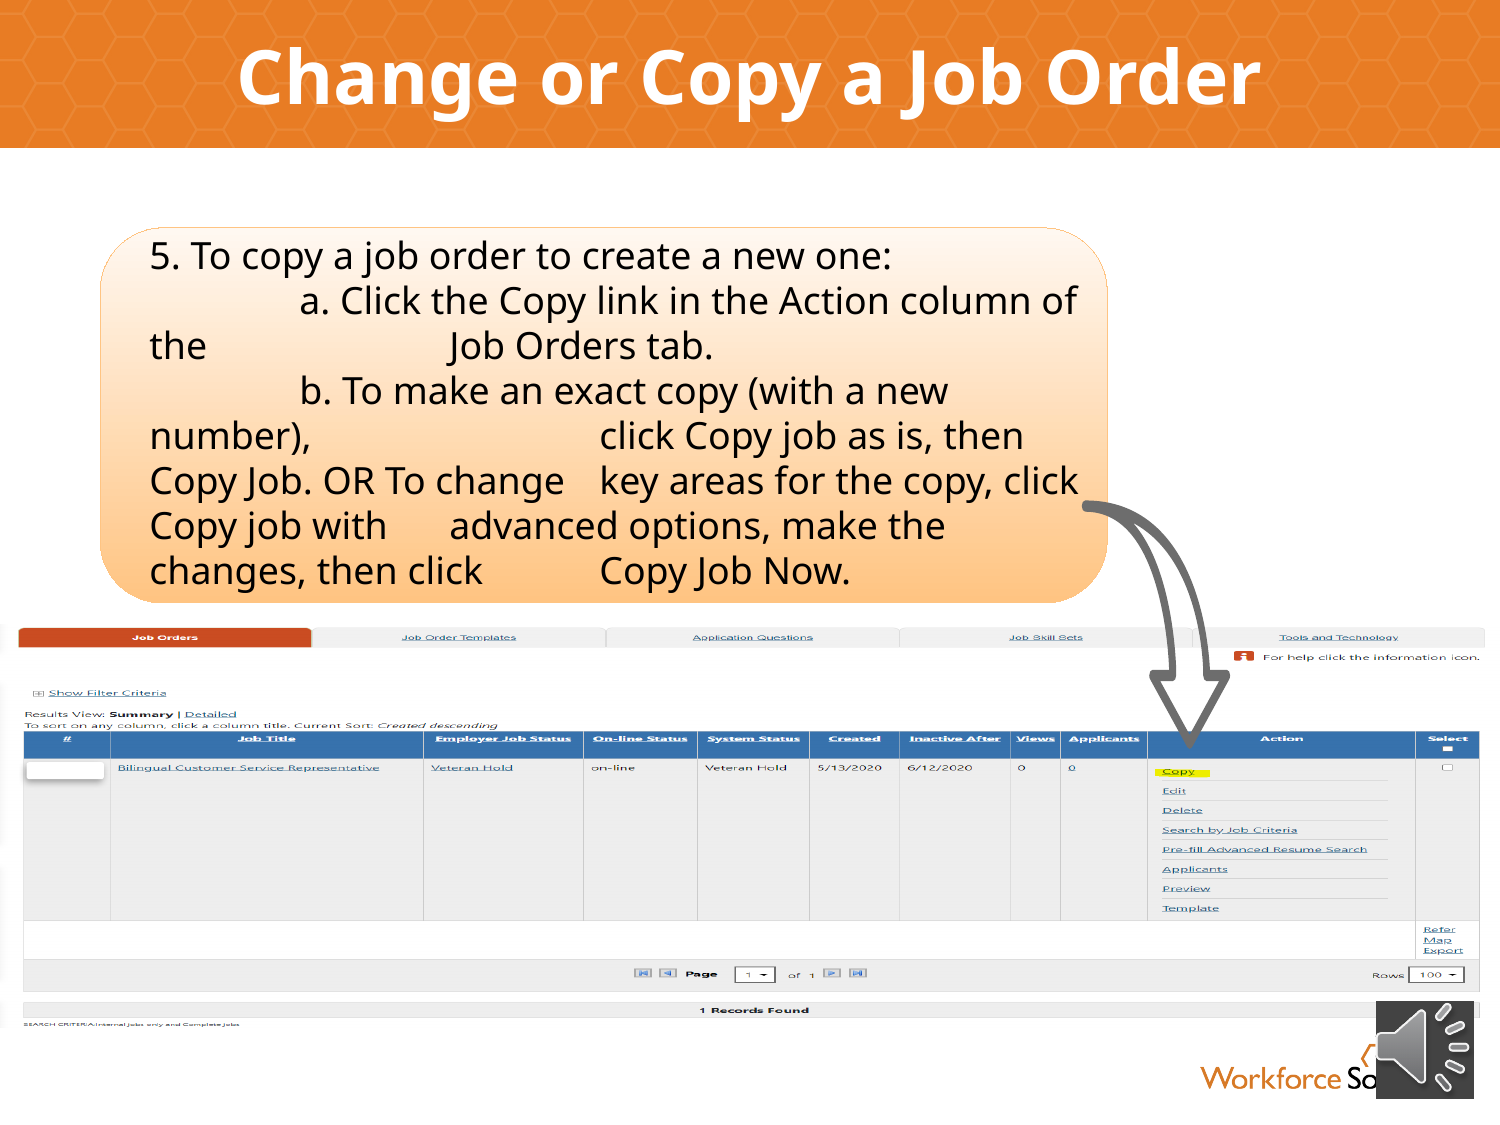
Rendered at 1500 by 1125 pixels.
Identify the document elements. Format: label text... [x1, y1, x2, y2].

text_box [100, 234, 134, 596]
text_box [1081, 500, 1204, 622]
text_box Change or Copy a Job Order [103, 22, 1396, 128]
picture [0, 624, 1500, 1101]
text_box 5. To copy a job order to create a new one: a. Click the Copy link in the Action column of the Job Orders tab. b. To make an exact copy (with a new number), click Copy job as is, then Copy Job. OR To change key areas for the copy, click Copy job with advanced options, make the changes, then click Copy Job Now. [134, 224, 1108, 599]
text_box [140, 599, 1067, 603]
picture [0, 0, 1500, 148]
